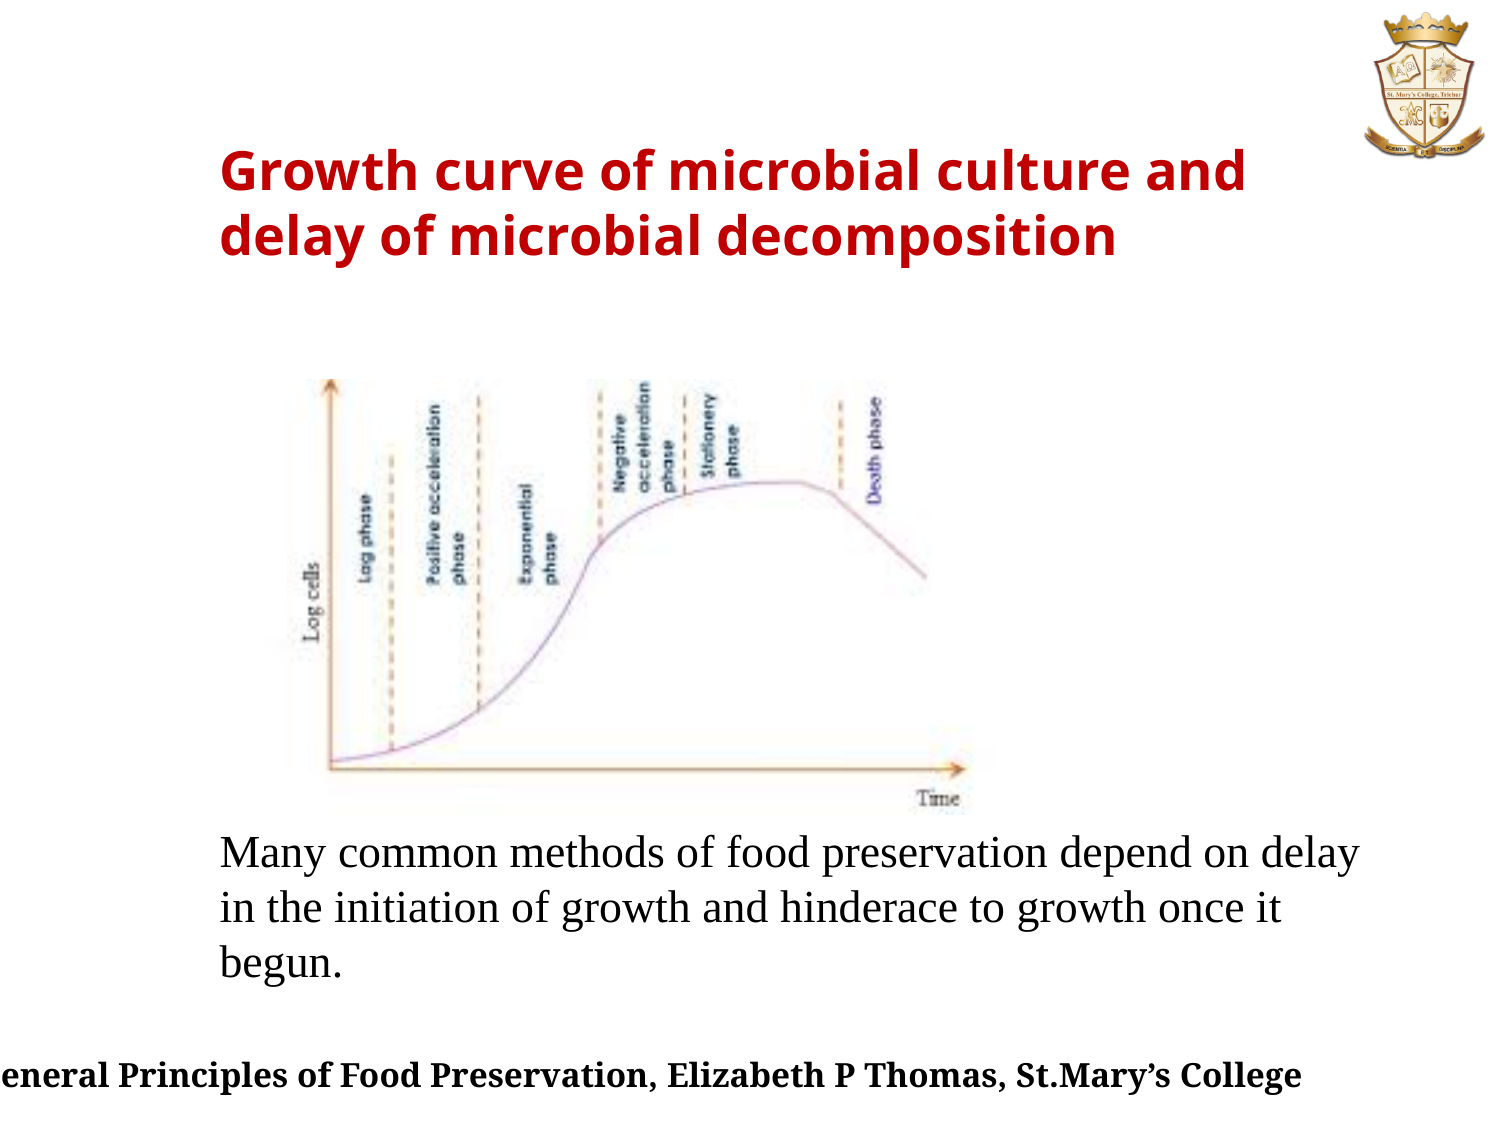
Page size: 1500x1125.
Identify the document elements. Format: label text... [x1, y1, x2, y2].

text_box Many common methods of food preservation depend on delay in the initiation of growth and hinderace to growth once it begun. [204, 814, 1389, 995]
picture [1342, 0, 1500, 183]
text_box General Principles of Food Preservation, Elizabeth P Thomas, St.Mary’s College [0, 1046, 1320, 1102]
text_box Growth curve of microbial culture and delay of microbial decomposition [204, 128, 1276, 274]
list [244, 379, 1091, 815]
